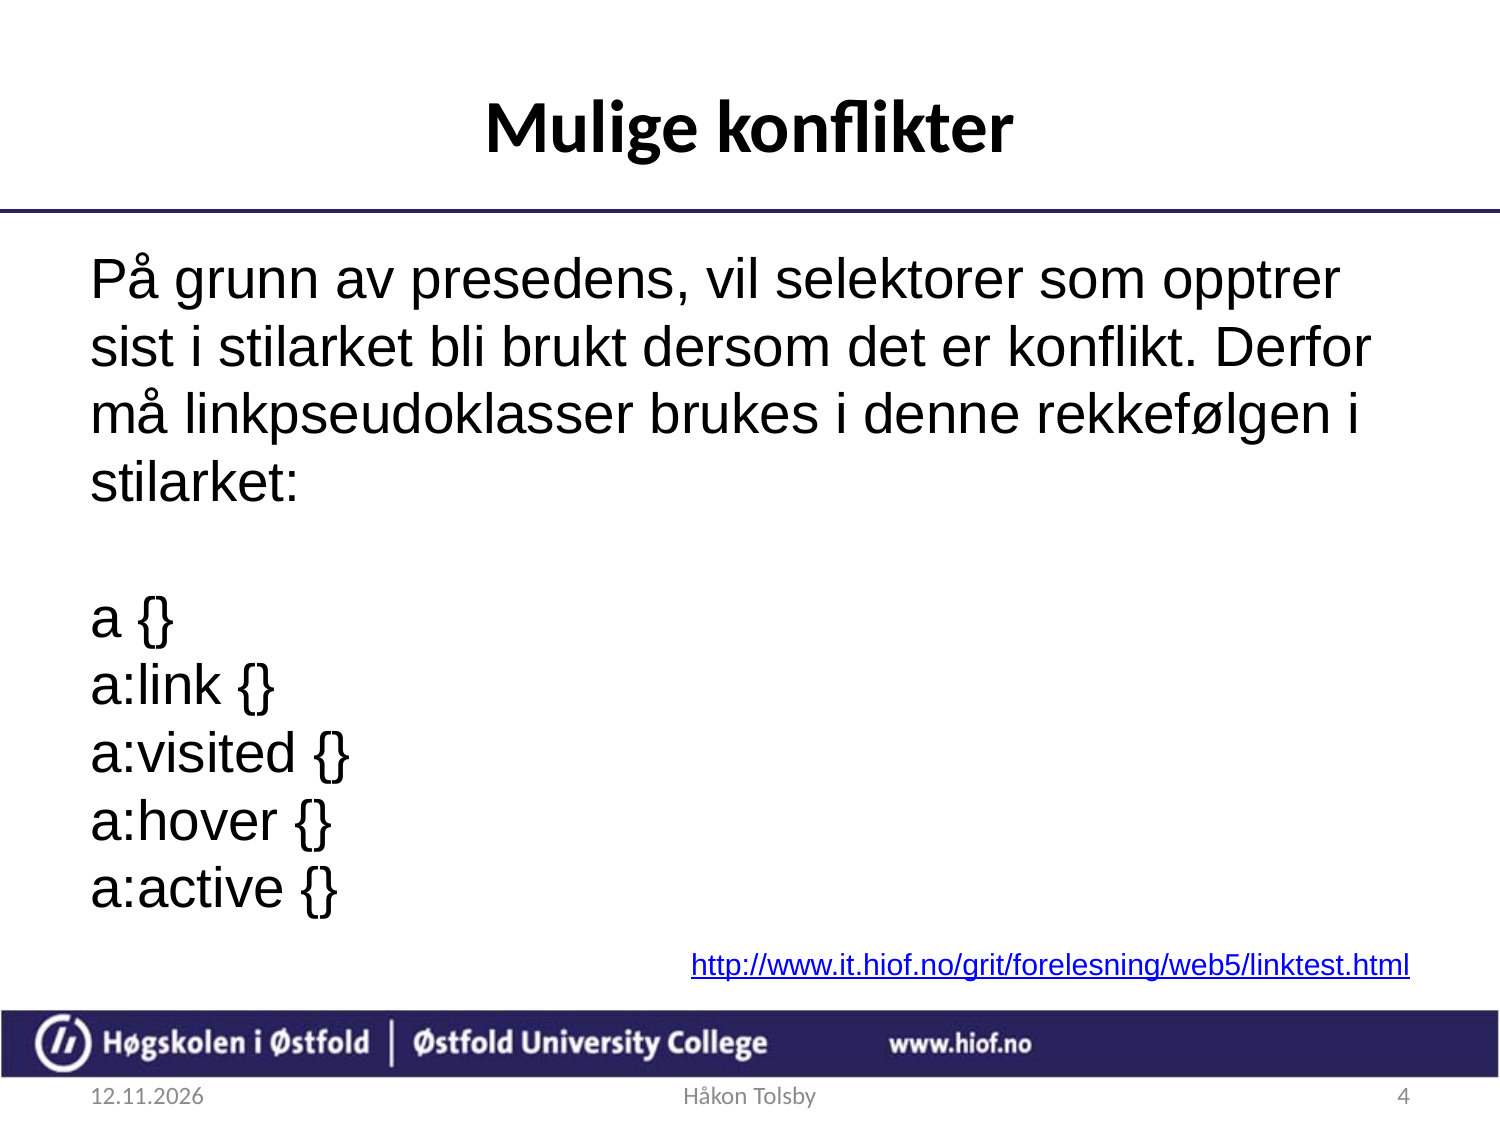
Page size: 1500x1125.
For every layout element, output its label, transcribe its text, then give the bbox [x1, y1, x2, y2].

slide_number 4 [1074, 1065, 1425, 1125]
picture [0, 1009, 1500, 1079]
footer Håkon Tolsby [512, 1065, 988, 1125]
list På grunn av presedens, vil selektorer som opptrer sist i stilarket bli brukt dersom det er konflikt. Derfor må linkpseudoklasser brukes i denne rekkefølgen i stilarket: a {} a:link {} a:visited {} a:hover {} a:active {} http://www.it.hiof.no/grit/forelesning/web5/linktest.html [75, 234, 1425, 1005]
title Mulige konflikter [75, 45, 1425, 200]
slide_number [75, 1065, 425, 1125]
